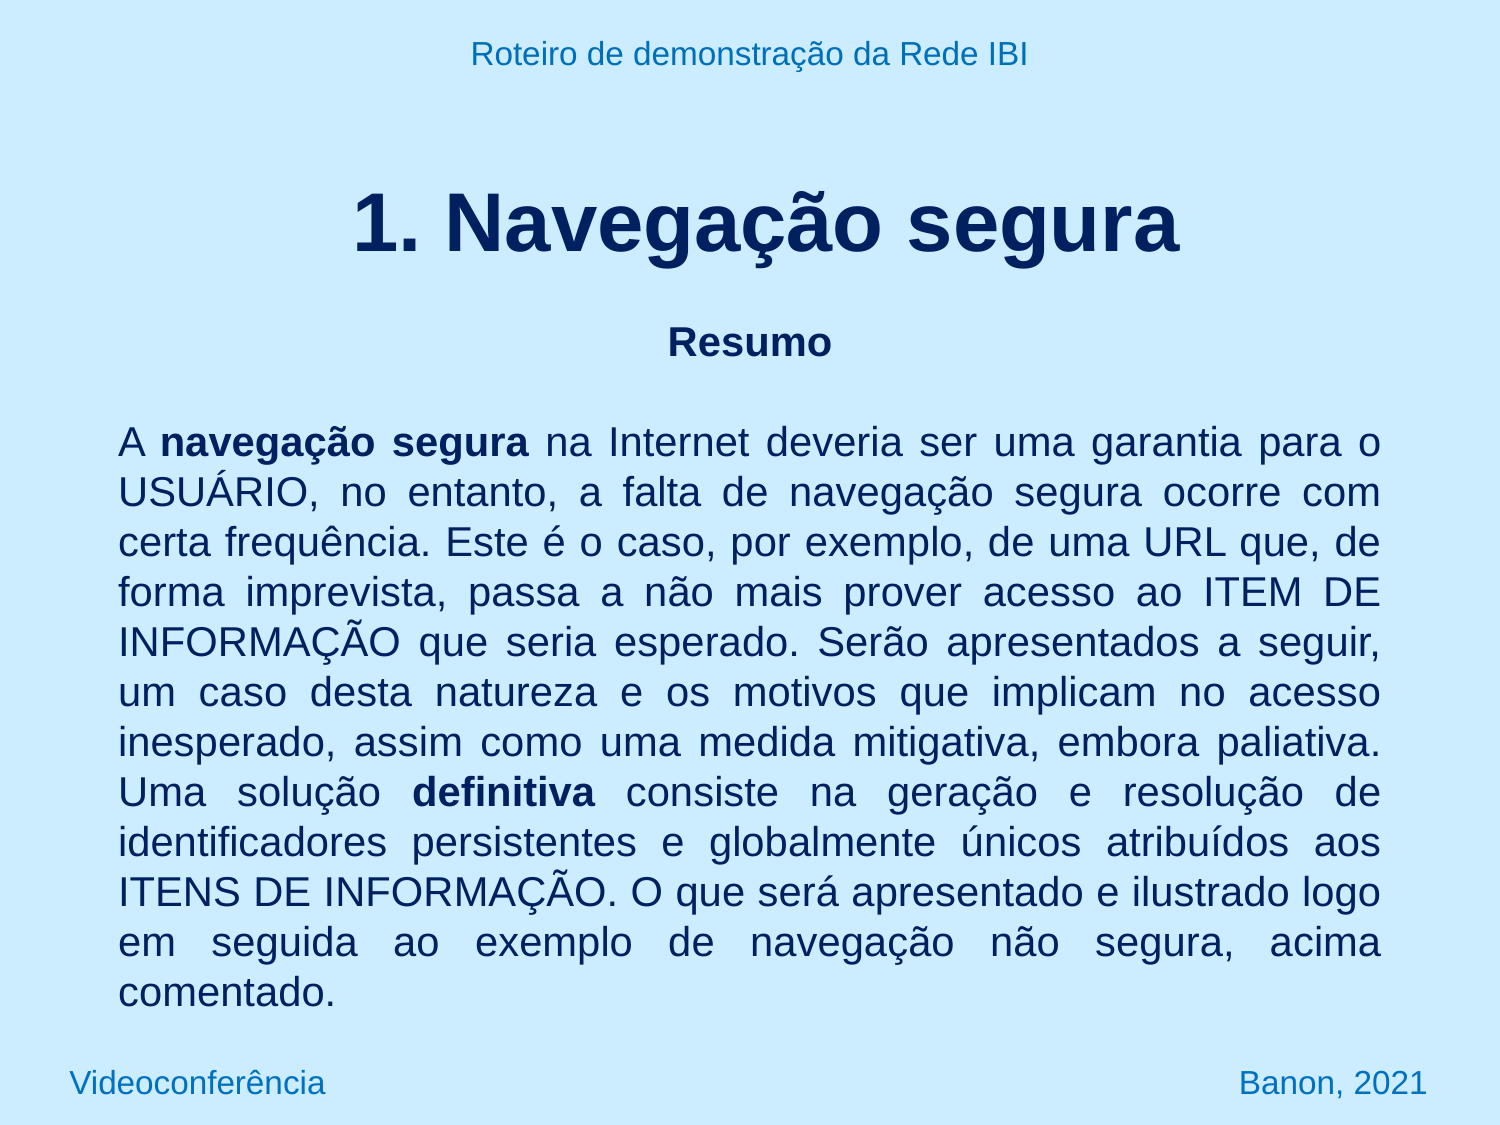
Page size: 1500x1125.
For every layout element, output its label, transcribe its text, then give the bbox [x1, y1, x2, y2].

text_box Resumo A navegação segura na Internet deveria ser uma garantia para o USUÁRIO, no entanto, a falta de navegação segura ocorre com certa frequência. Este é o caso, por exemplo, de uma URL que, de forma imprevista, passa a não mais prover acesso ao ITEM DE INFORMAÇÃO que seria esperado. Serão apresentados a seguir, um caso desta natureza e os motivos que implicam no acesso inesperado, assim como uma medida mitigativa, embora paliativa. Uma solução definitiva consiste na geração e resolução de identificadores persistentes e globalmente únicos atribuídos aos ITENS DE INFORMAÇÃO. O que será apresentado e ilustrado logo em seguida ao exemplo de navegação não segura, acima comentado. [103, 314, 1397, 1024]
text_box Videoconferência Banon, 2021 [0, 1049, 1500, 1113]
text_box 1. Navegação segura [299, 160, 1201, 276]
text_box Roteiro de demonstração da Rede IBI [0, 24, 1500, 80]
